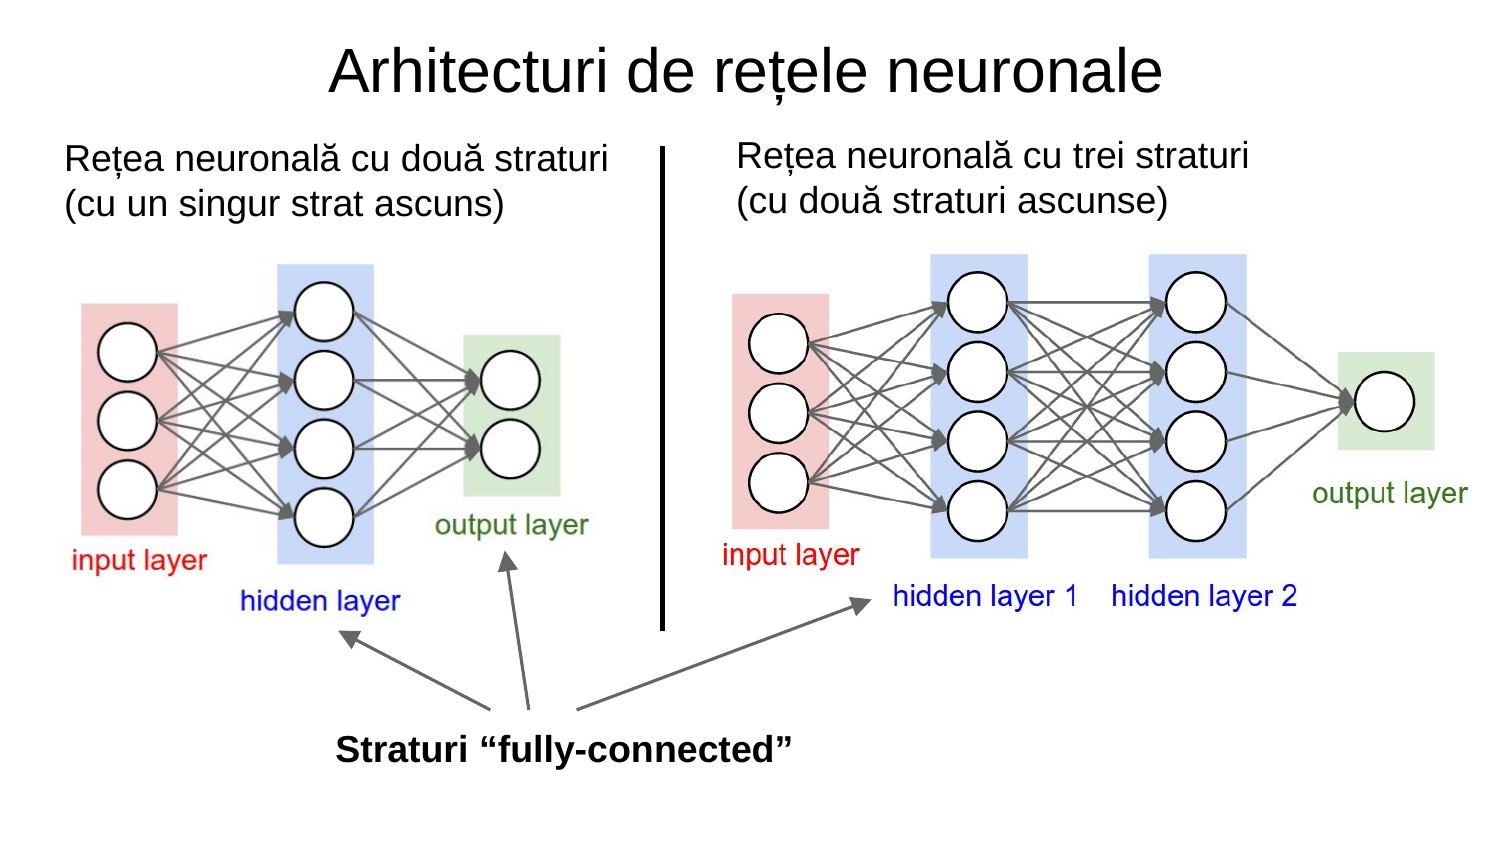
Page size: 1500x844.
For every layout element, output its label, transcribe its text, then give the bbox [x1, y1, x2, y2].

text_box Rețea neuronală cu trei straturi (cu două straturi ascunse) [721, 115, 1315, 244]
text_box Rețea neuronală cu două straturi (cu un singur strat ascuns) [49, 118, 643, 257]
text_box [504, 550, 530, 711]
text_box Arhitecturi de rețele neuronale [60, 14, 1433, 119]
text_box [576, 599, 872, 711]
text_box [337, 630, 491, 711]
text_box Straturi “fully-connected” [320, 709, 833, 809]
picture [716, 245, 1473, 617]
picture [61, 256, 595, 622]
